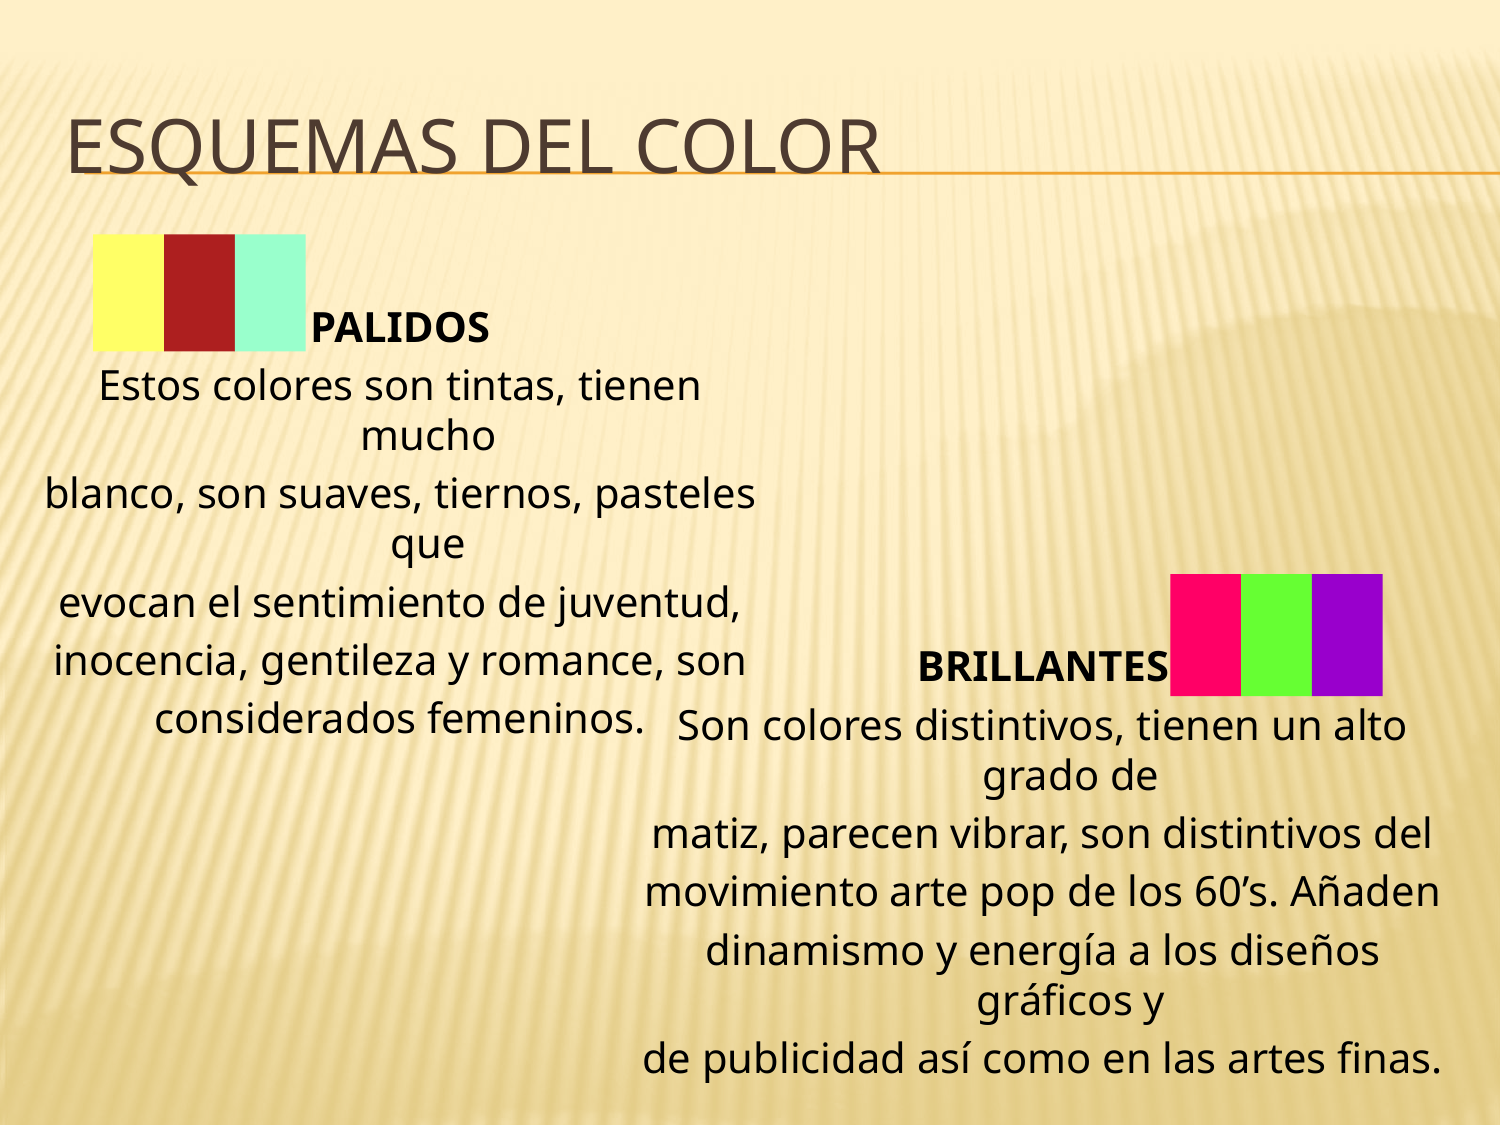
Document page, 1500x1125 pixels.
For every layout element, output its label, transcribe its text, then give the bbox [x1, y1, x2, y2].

text_box PALIDOS Estos colores son tintas, tienen mucho blanco, son suaves, tiernos, pasteles que evocan el sentimiento de juventud, inocencia, gentileza y romance, son considerados femeninos. [11, 292, 789, 680]
text_box BRILLANTES Son colores distintivos, tienen un alto grado de matiz, parecen vibrar, son distintivos del movimiento arte pop de los 60’s. Añaden dinamismo y energía a los diseños gráficos y de publicidad así como en las artes finas. [621, 632, 1465, 1032]
text_box [1241, 574, 1311, 697]
title Esquemas del color [50, 75, 1475, 213]
text_box [234, 234, 306, 352]
text_box [93, 234, 164, 352]
text_box [1170, 574, 1241, 697]
text_box [164, 234, 234, 352]
text_box [1311, 574, 1383, 697]
